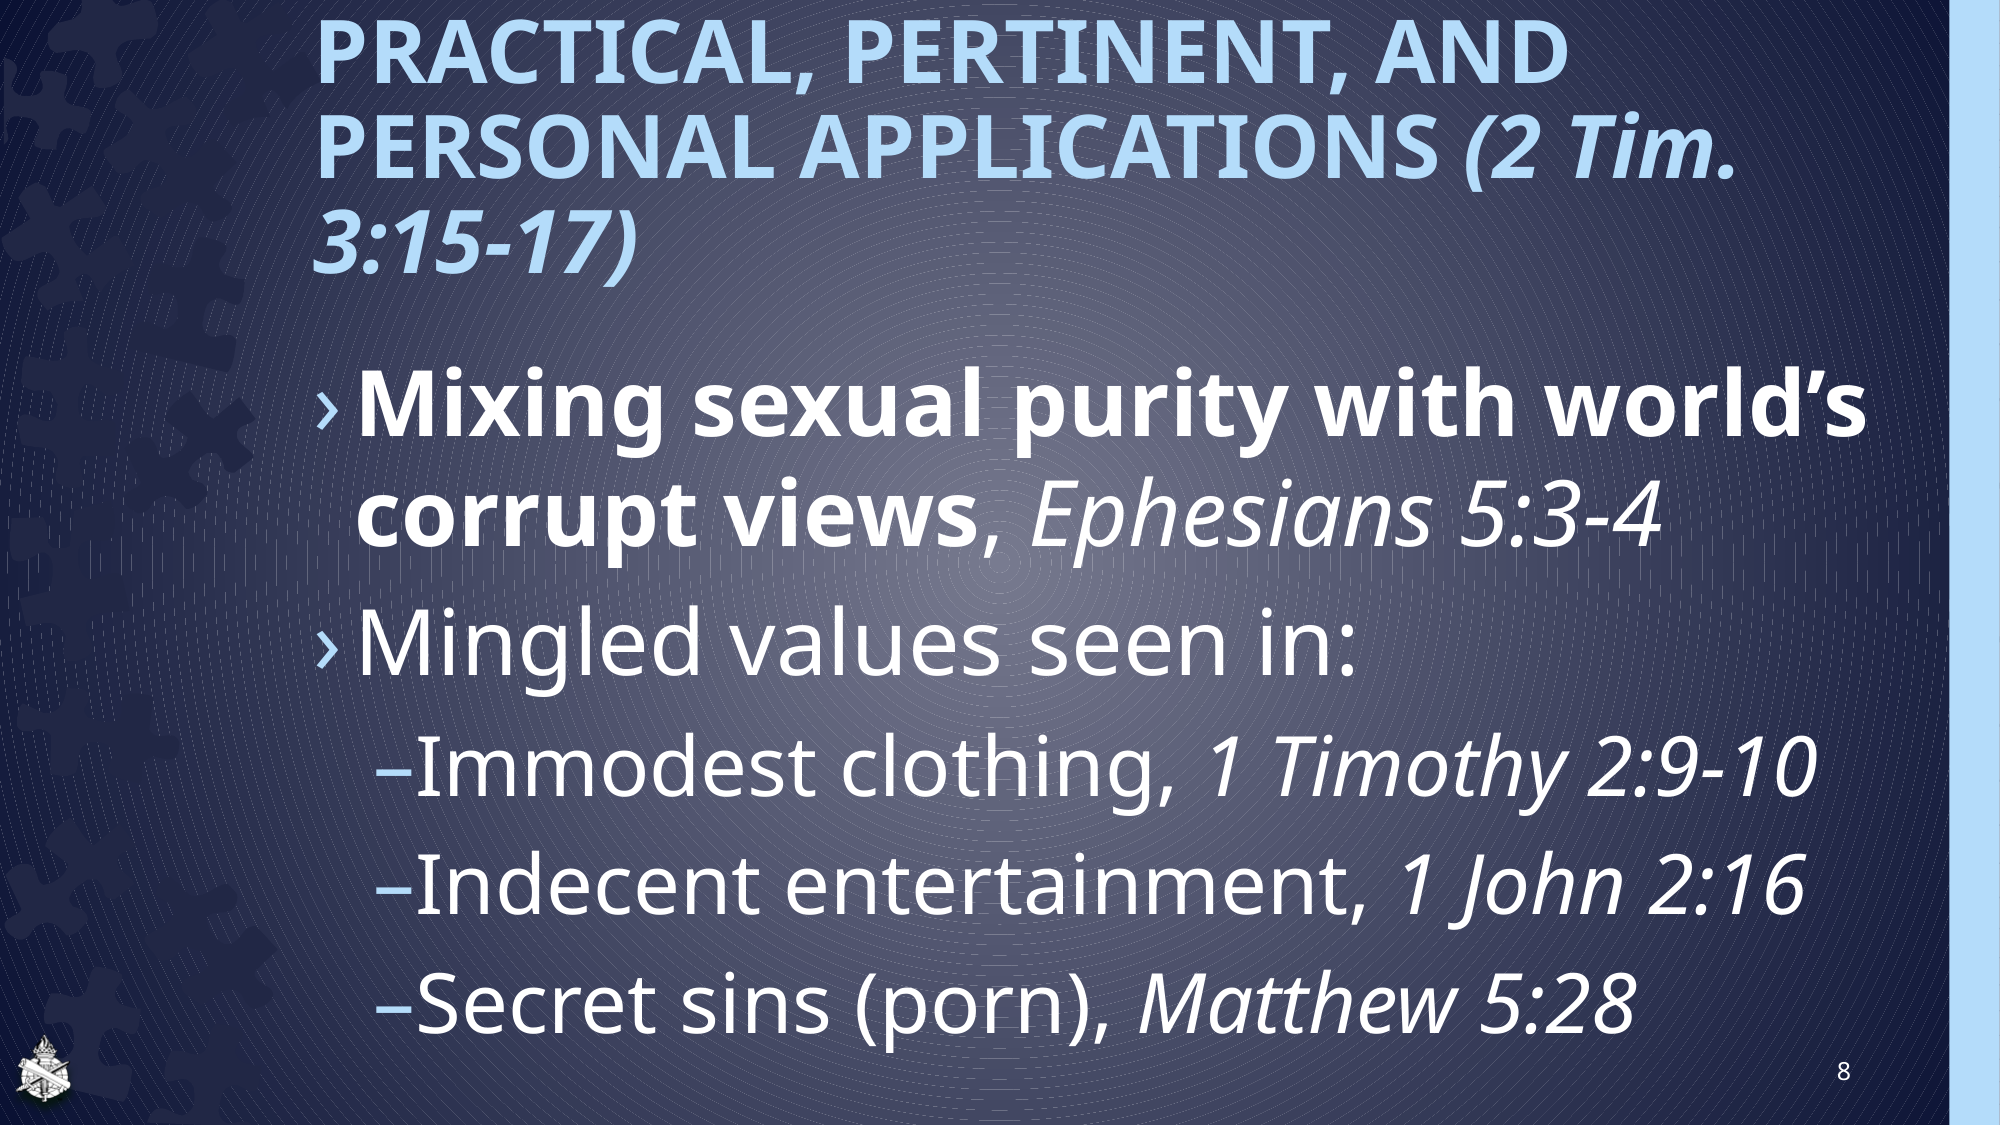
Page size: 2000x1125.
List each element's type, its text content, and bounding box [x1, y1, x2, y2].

slide_number 8 [1766, 1042, 1867, 1103]
title Practical, Pertinent, and Personal applications (2 Tim. 3:15-17) [298, 0, 1926, 300]
list Mixing sexual purity with world’s corrupt views, Ephesians 5:3-4 Mingled values seen in: Immodest clothing, 1 Timothy 2:9-10 Indecent entertainment, 1 John 2:16 Secret sins (porn), Matthew 5:28 [298, 337, 1900, 1125]
picture [15, 1033, 72, 1105]
